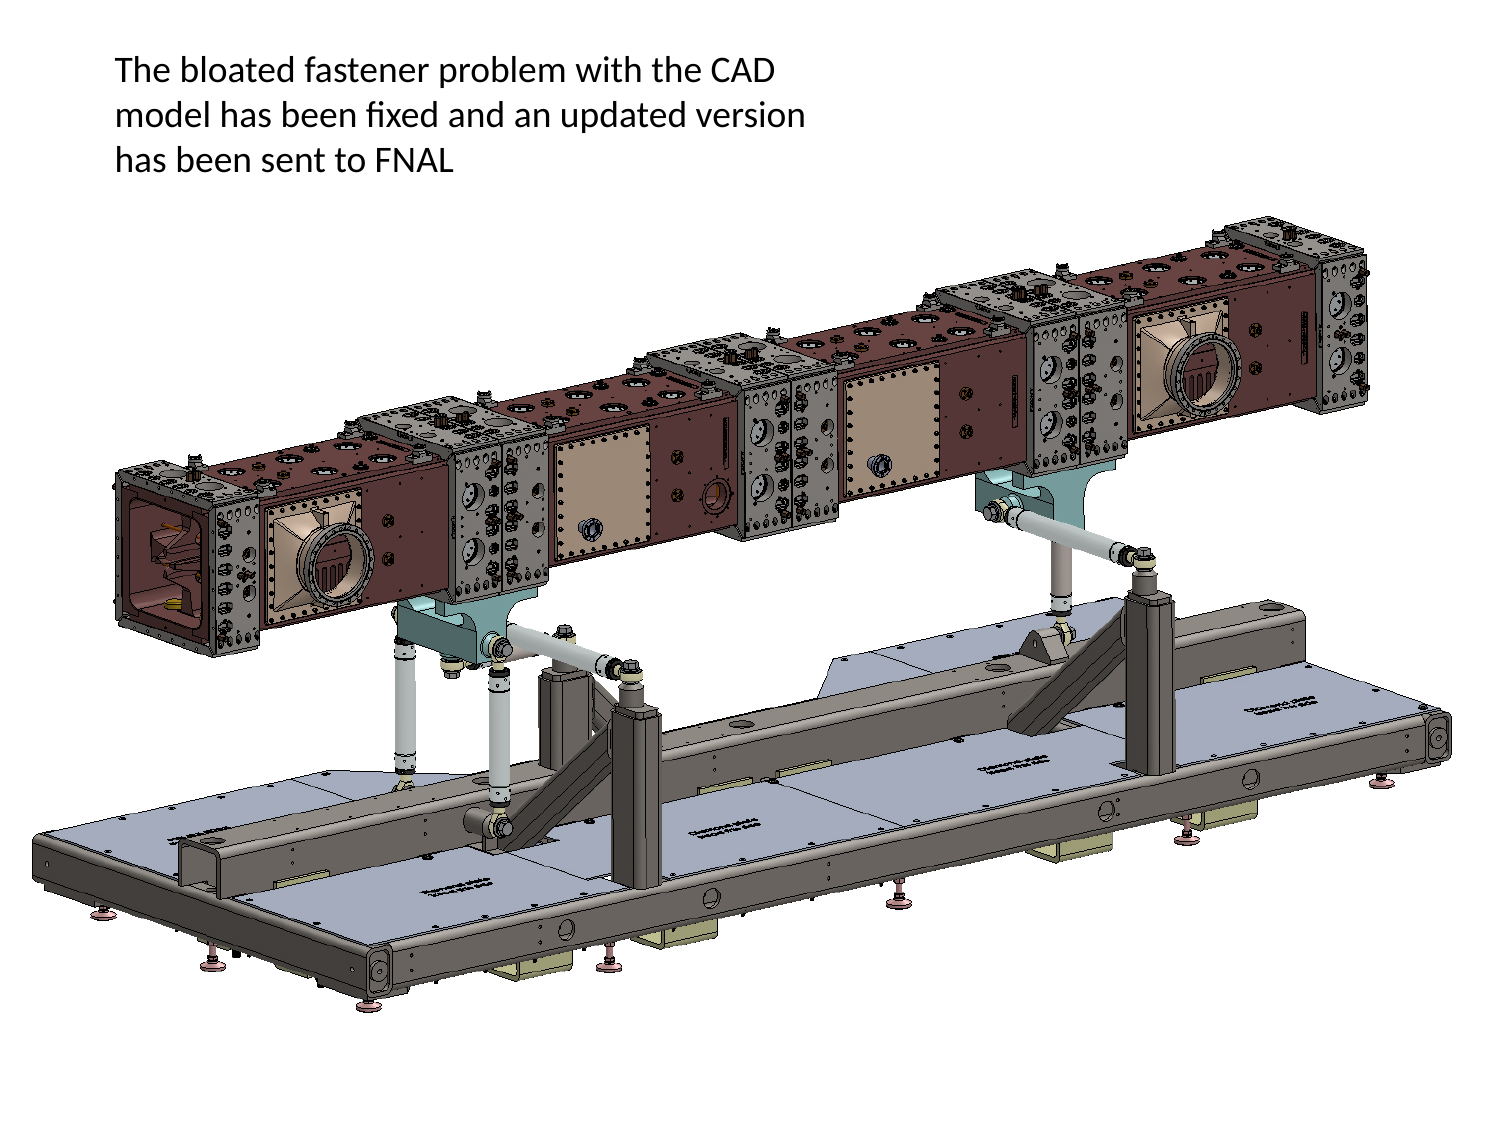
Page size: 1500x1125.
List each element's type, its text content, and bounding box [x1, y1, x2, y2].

picture [24, 199, 1463, 1013]
text_box The bloated fastener problem with the CAD model has been fixed and an updated version has been sent to FNAL [99, 37, 838, 188]
